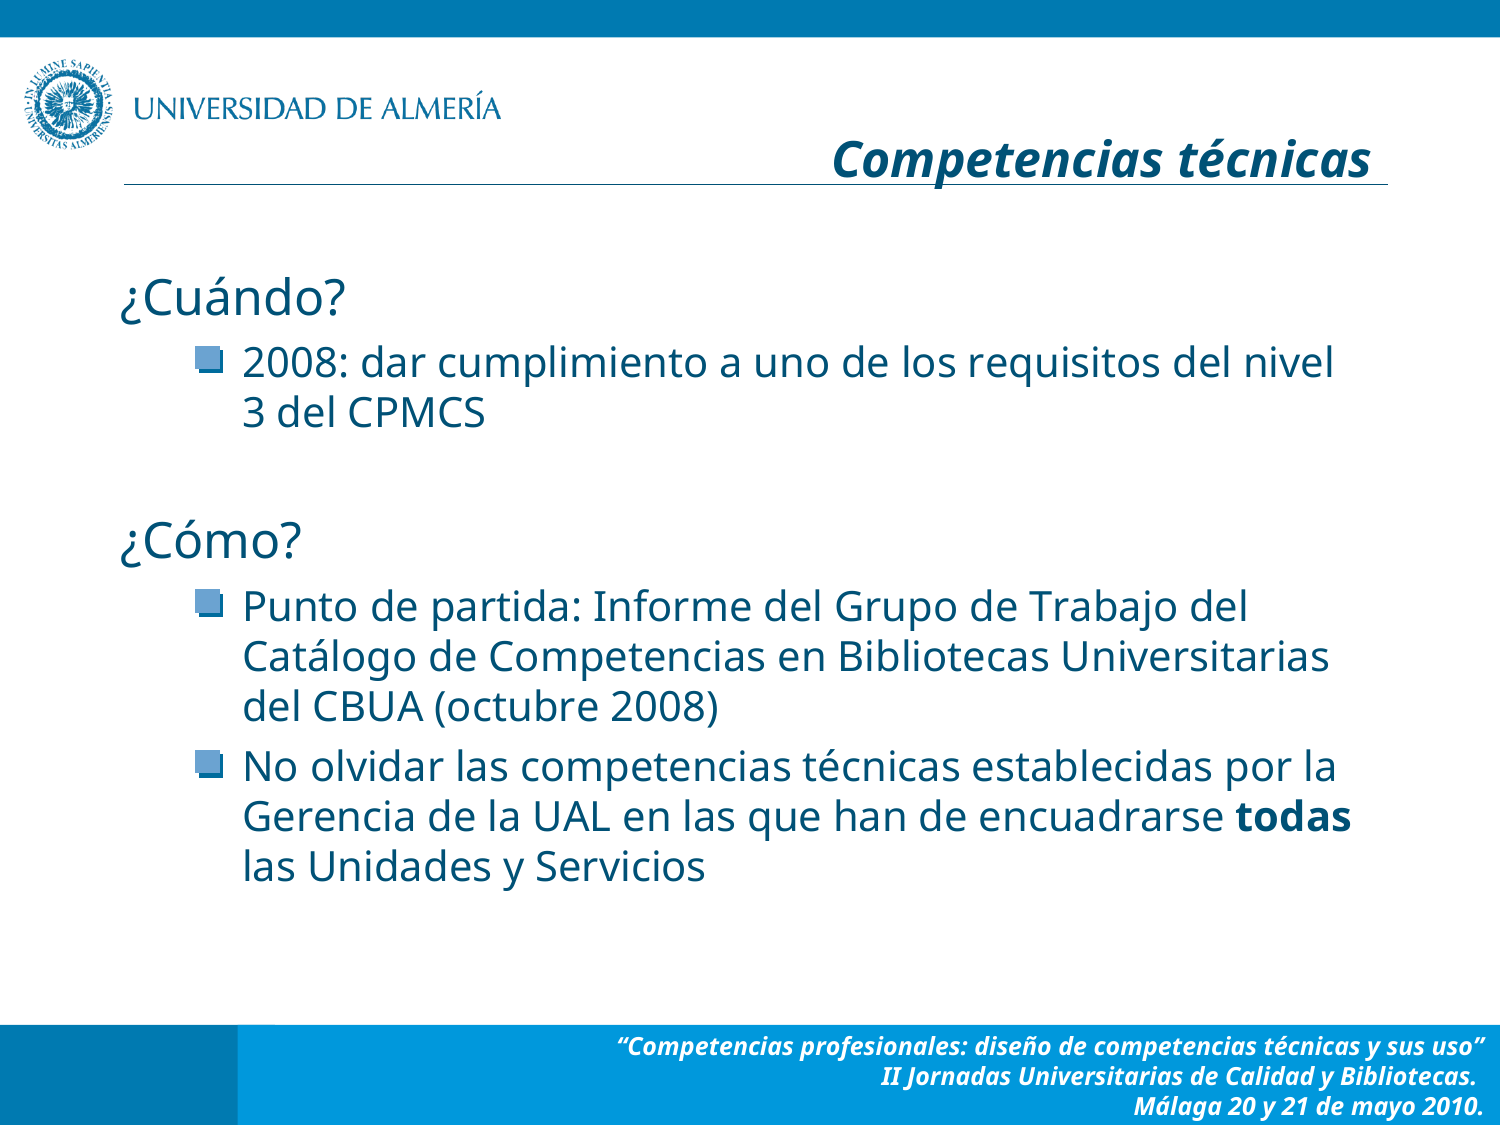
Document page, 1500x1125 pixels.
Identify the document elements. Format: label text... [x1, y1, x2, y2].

picture [24, 59, 500, 150]
title Competencias técnicas [135, 125, 1388, 184]
list ¿Cuándo? 2008: dar cumplimiento a uno de los requisitos del nivel 3 del CPMCS ¿Cómo? Punto de partida: Informe del Grupo de Trabajo del Catálogo de Competencias en Bibliotecas Universitarias del CBUA (octubre 2008) No olvidar las competencias técnicas establecidas por la Gerencia de la UAL en las que han de encuadrarse todas las Unidades y Servicios [105, 257, 1381, 946]
title Competencias técnicas [135, 185, 1388, 189]
